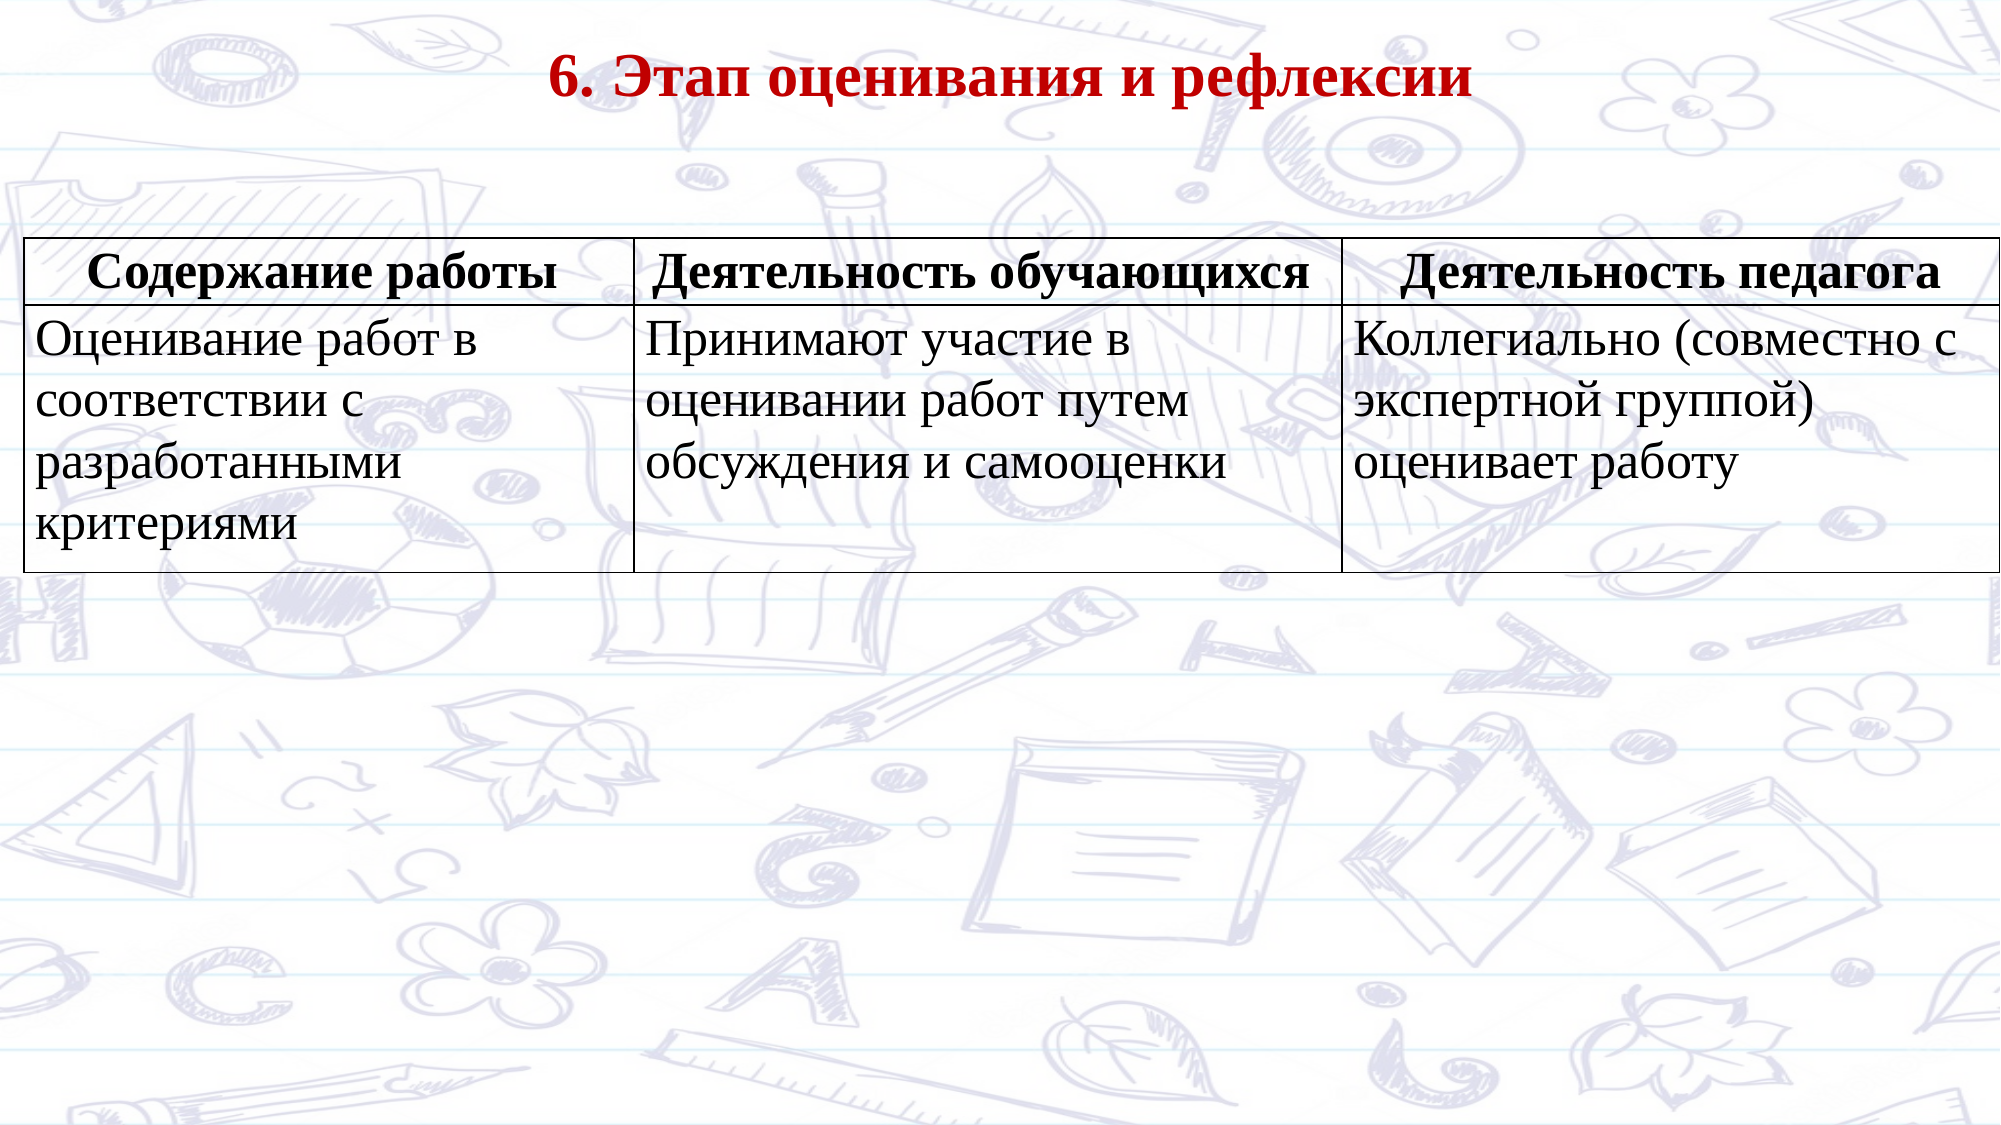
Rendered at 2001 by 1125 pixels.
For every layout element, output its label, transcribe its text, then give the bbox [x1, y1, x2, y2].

table_cell Коллегиально (совместно с экспертной группой) оценивает работу [1343, 306, 1999, 572]
table_cell Оценивание работ в соответствии с разработанными критериями [25, 306, 633, 572]
table_header Деятельность педагога [1343, 239, 1999, 304]
table_cell Принимают участие в оценивании работ путем обсуждения и самооценки [635, 306, 1341, 572]
text_box 6. Этап оценивания и рефлексии [533, 26, 1490, 116]
table_header Деятельность обучающихся [635, 239, 1341, 304]
table_header Содержание работы [25, 239, 633, 304]
